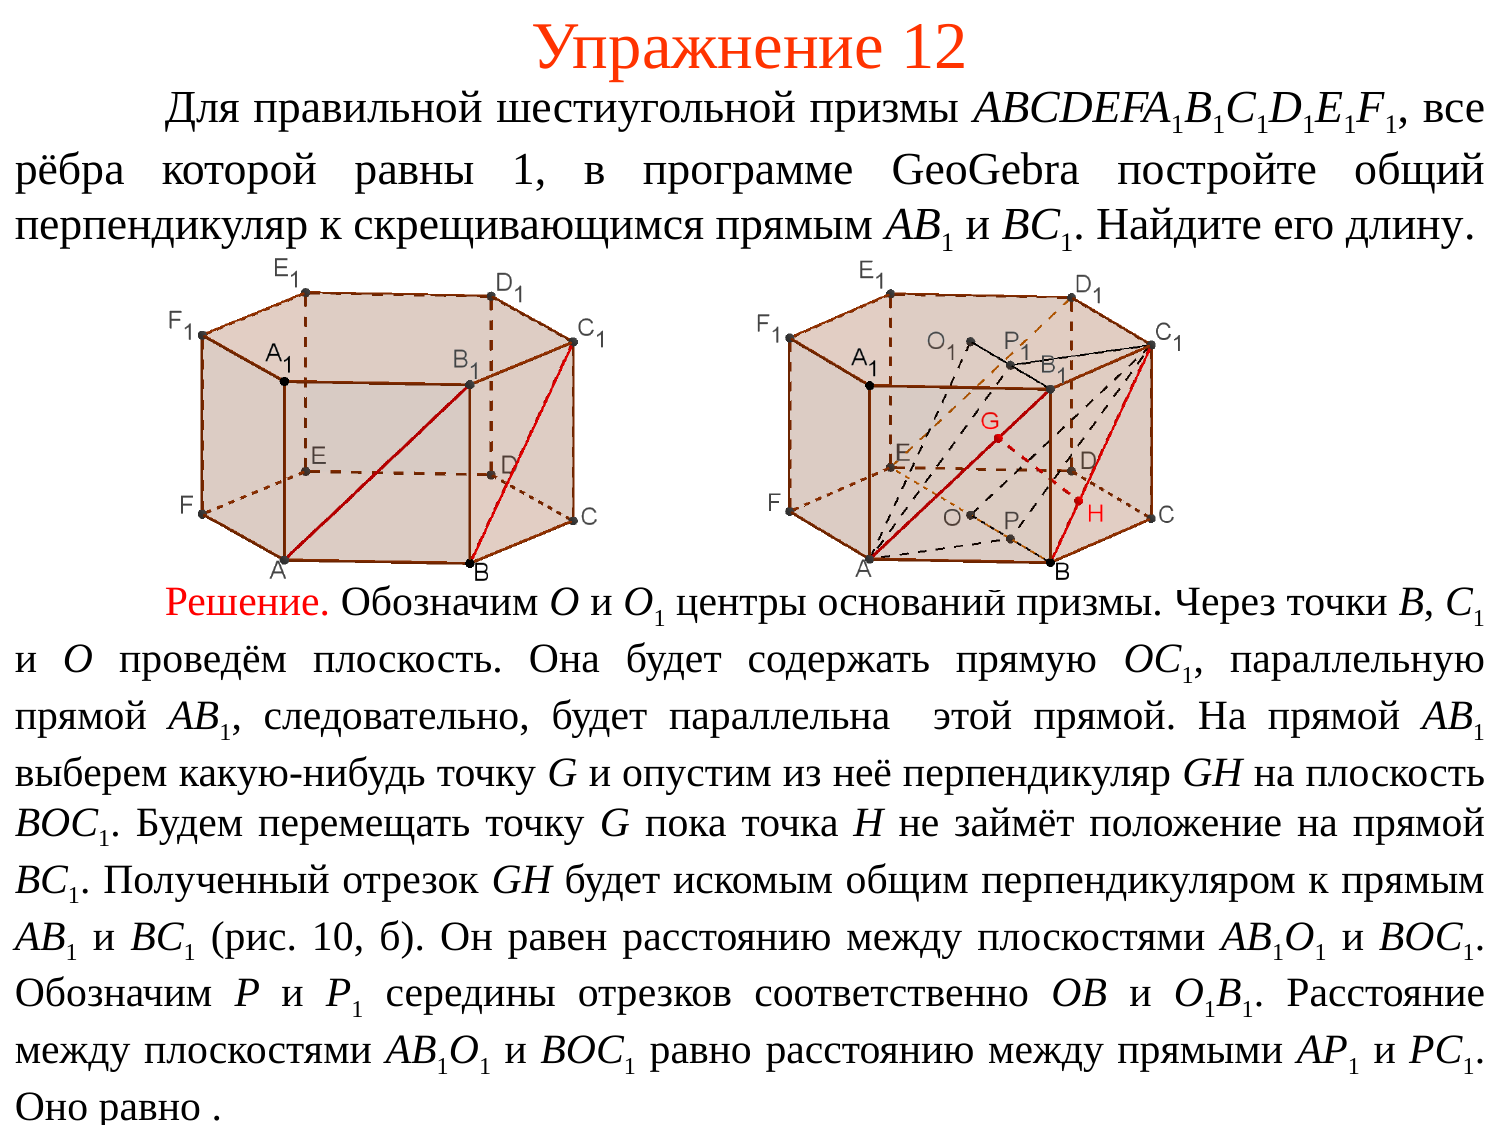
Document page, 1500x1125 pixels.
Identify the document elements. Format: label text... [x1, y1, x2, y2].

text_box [0, 252, 1500, 1125]
title Упражнение 12 [112, 10, 1388, 73]
text_box Для правильной шестиугольной призмы ABCDEFA1B1C1D1E1F1, все рёбра которой равны 1, в программе GeoGebra постройте общий перпендикуляр к скрещивающимся прямым AB1 и BC1. Найдите его длину. [0, 68, 1500, 252]
